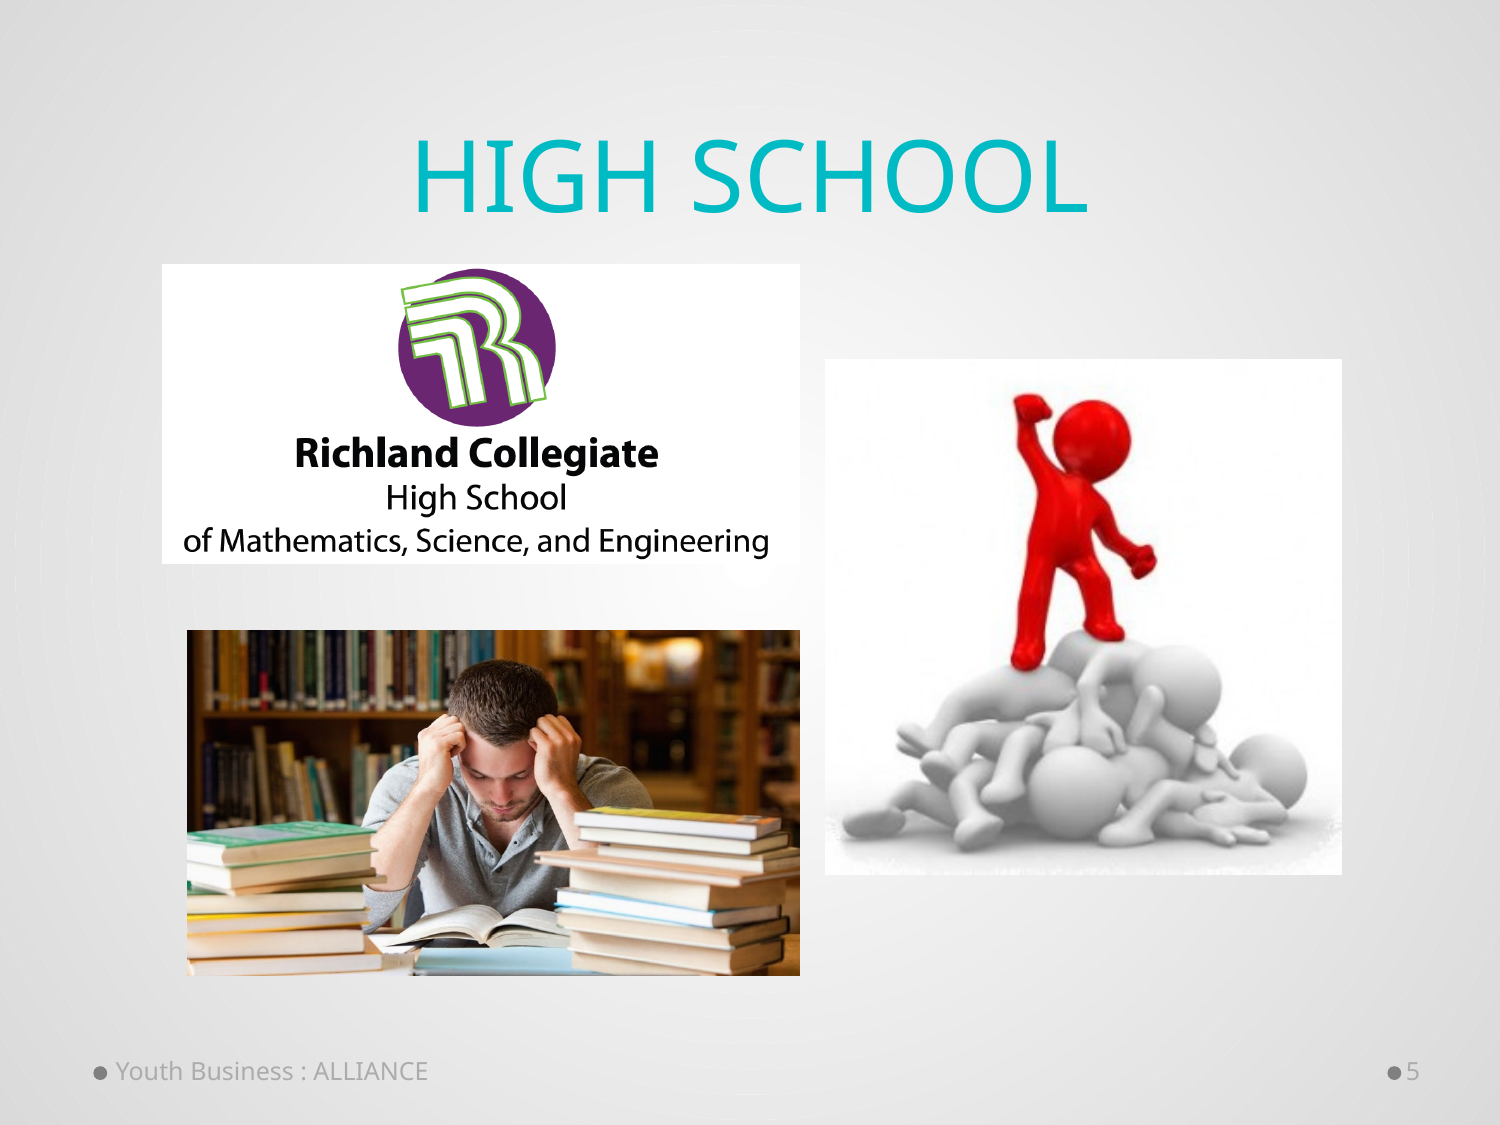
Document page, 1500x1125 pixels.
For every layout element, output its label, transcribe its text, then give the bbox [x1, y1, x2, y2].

picture [187, 630, 801, 976]
footer Youth Business : ALLIANCE [108, 1042, 576, 1103]
picture [824, 359, 1342, 876]
title High School [75, 22, 1425, 240]
picture [162, 264, 801, 564]
slide_number 5 [1401, 1042, 1494, 1103]
